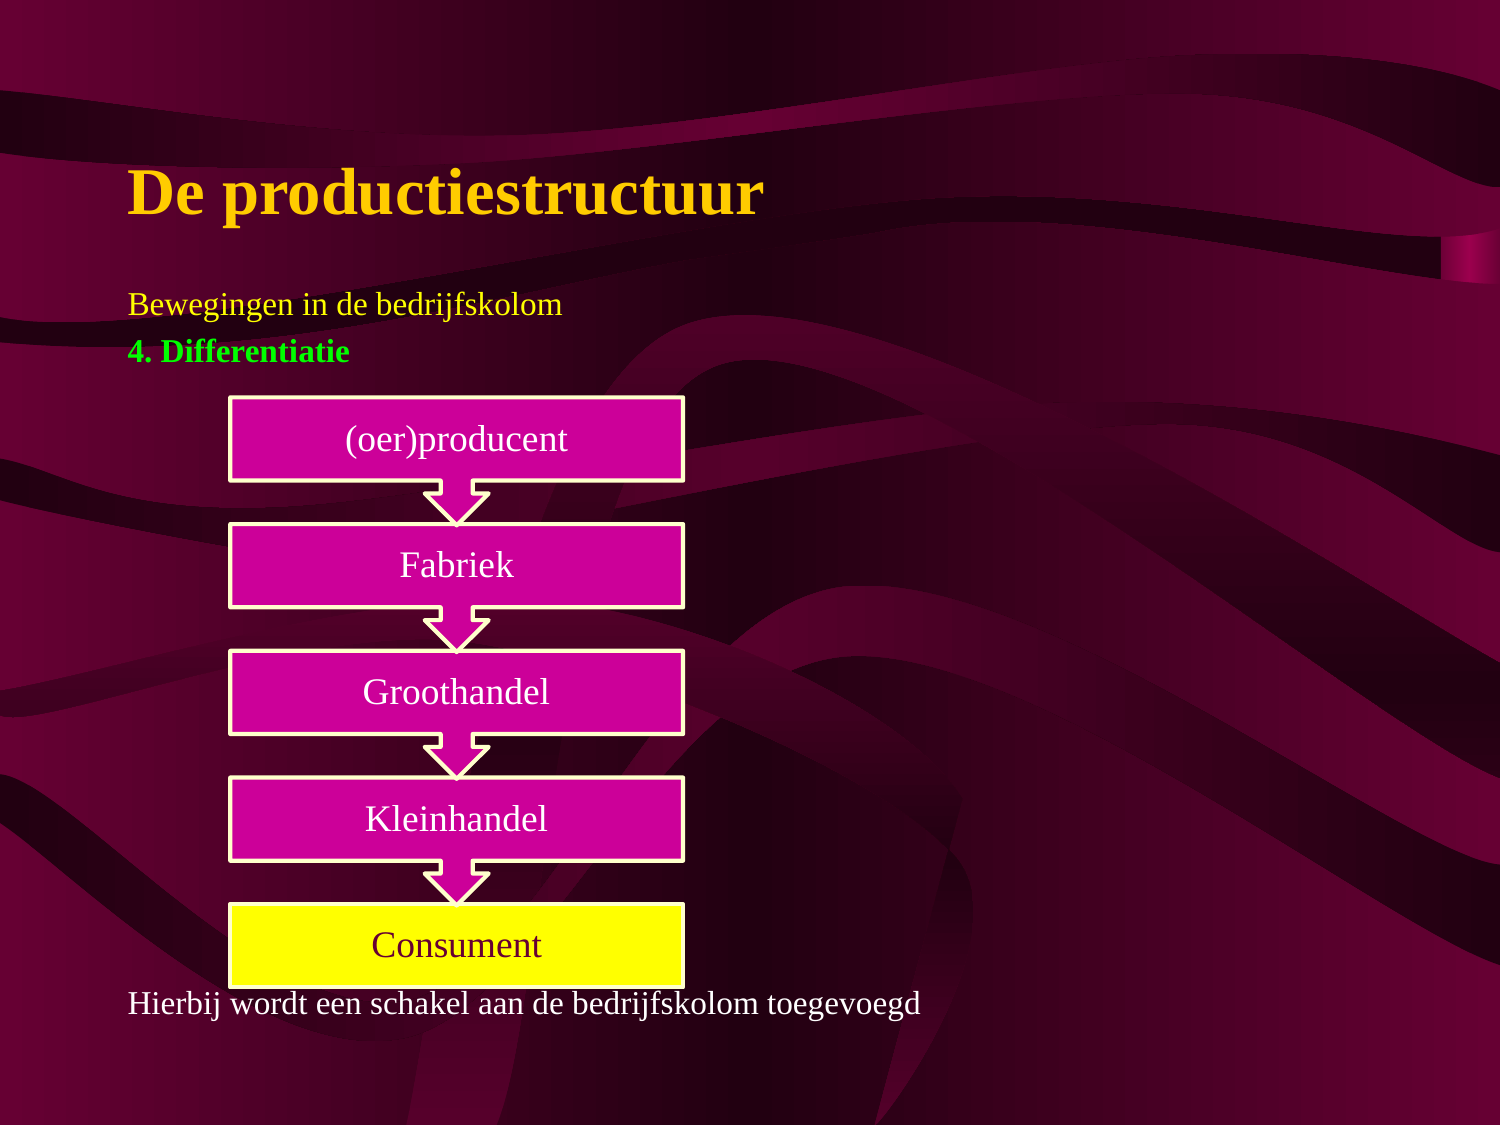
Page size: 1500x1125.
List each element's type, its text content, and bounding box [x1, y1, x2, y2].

subtitle Bewegingen in de bedrijfskolom 4. Differentiatie Hierbij wordt een schakel aan de bedrijfskolom toegevoegd [112, 275, 1500, 1106]
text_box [229, 396, 684, 988]
title De productiestructuur [112, 125, 1388, 250]
